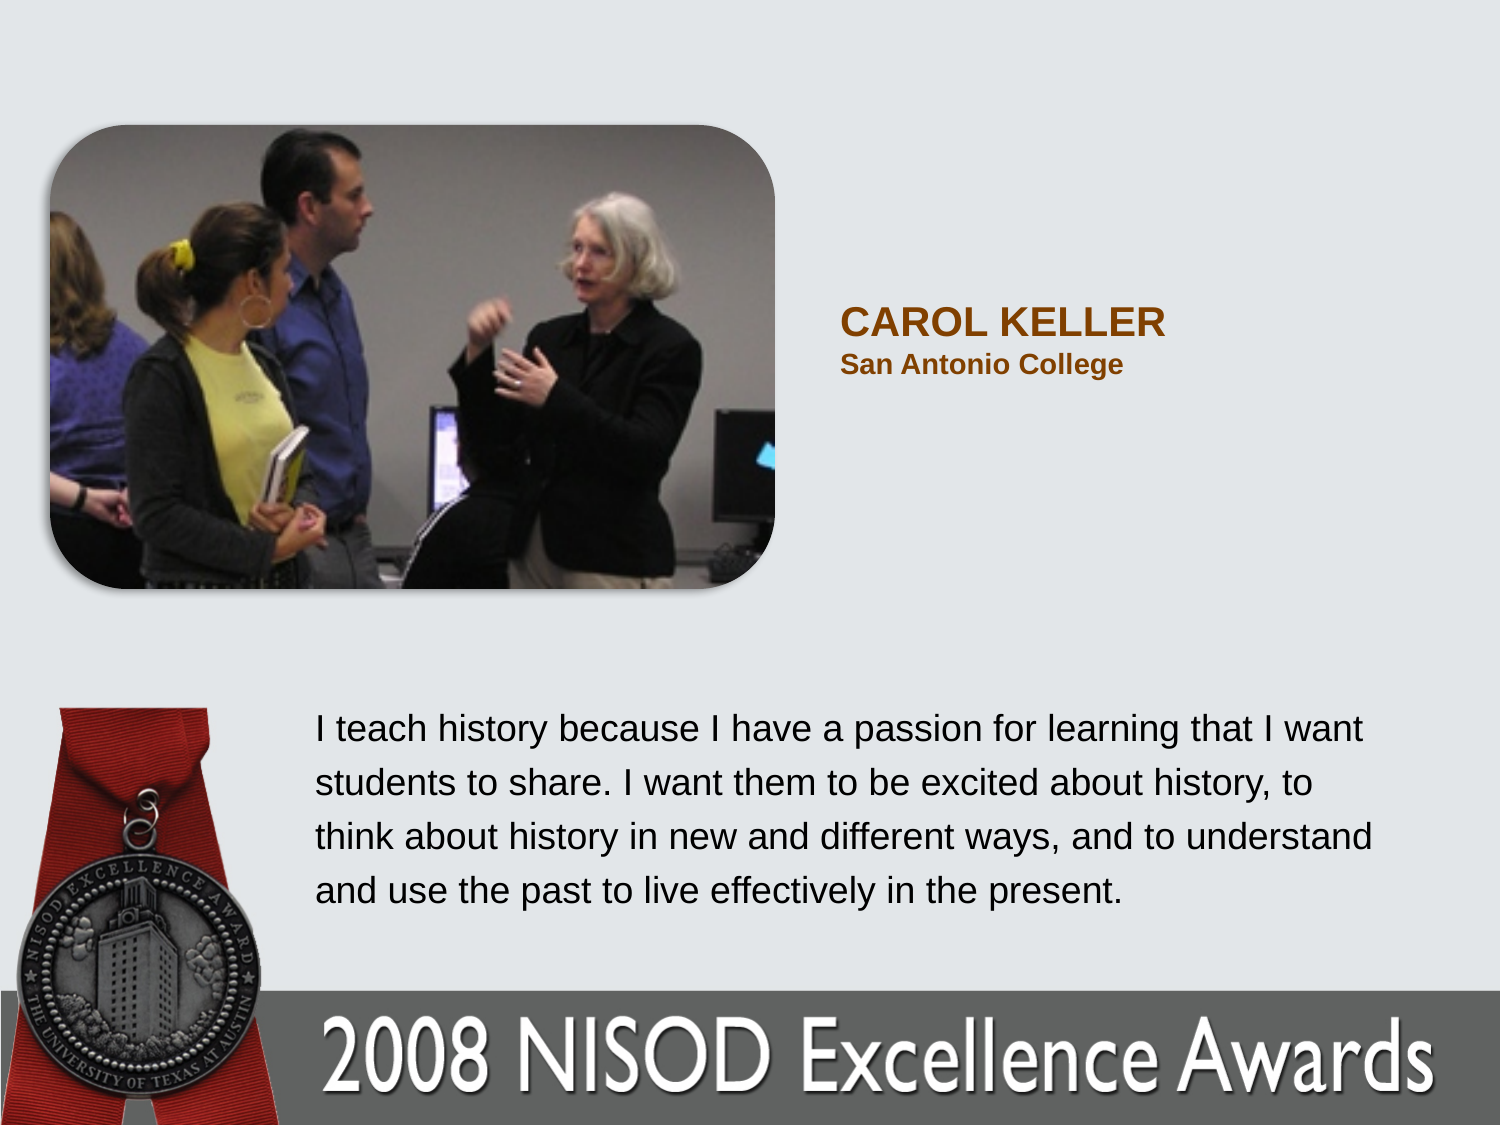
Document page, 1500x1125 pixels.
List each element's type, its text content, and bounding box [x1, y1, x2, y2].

title CAROL KELLER San Antonio College [825, 184, 1475, 388]
picture [0, 0, 1500, 1125]
list I teach history because I have a passion for learning that I want students to share. I want them to be excited about history, to think about history in new and different ways, and to understand and use the past to live effectively in the present. [300, 687, 1413, 825]
